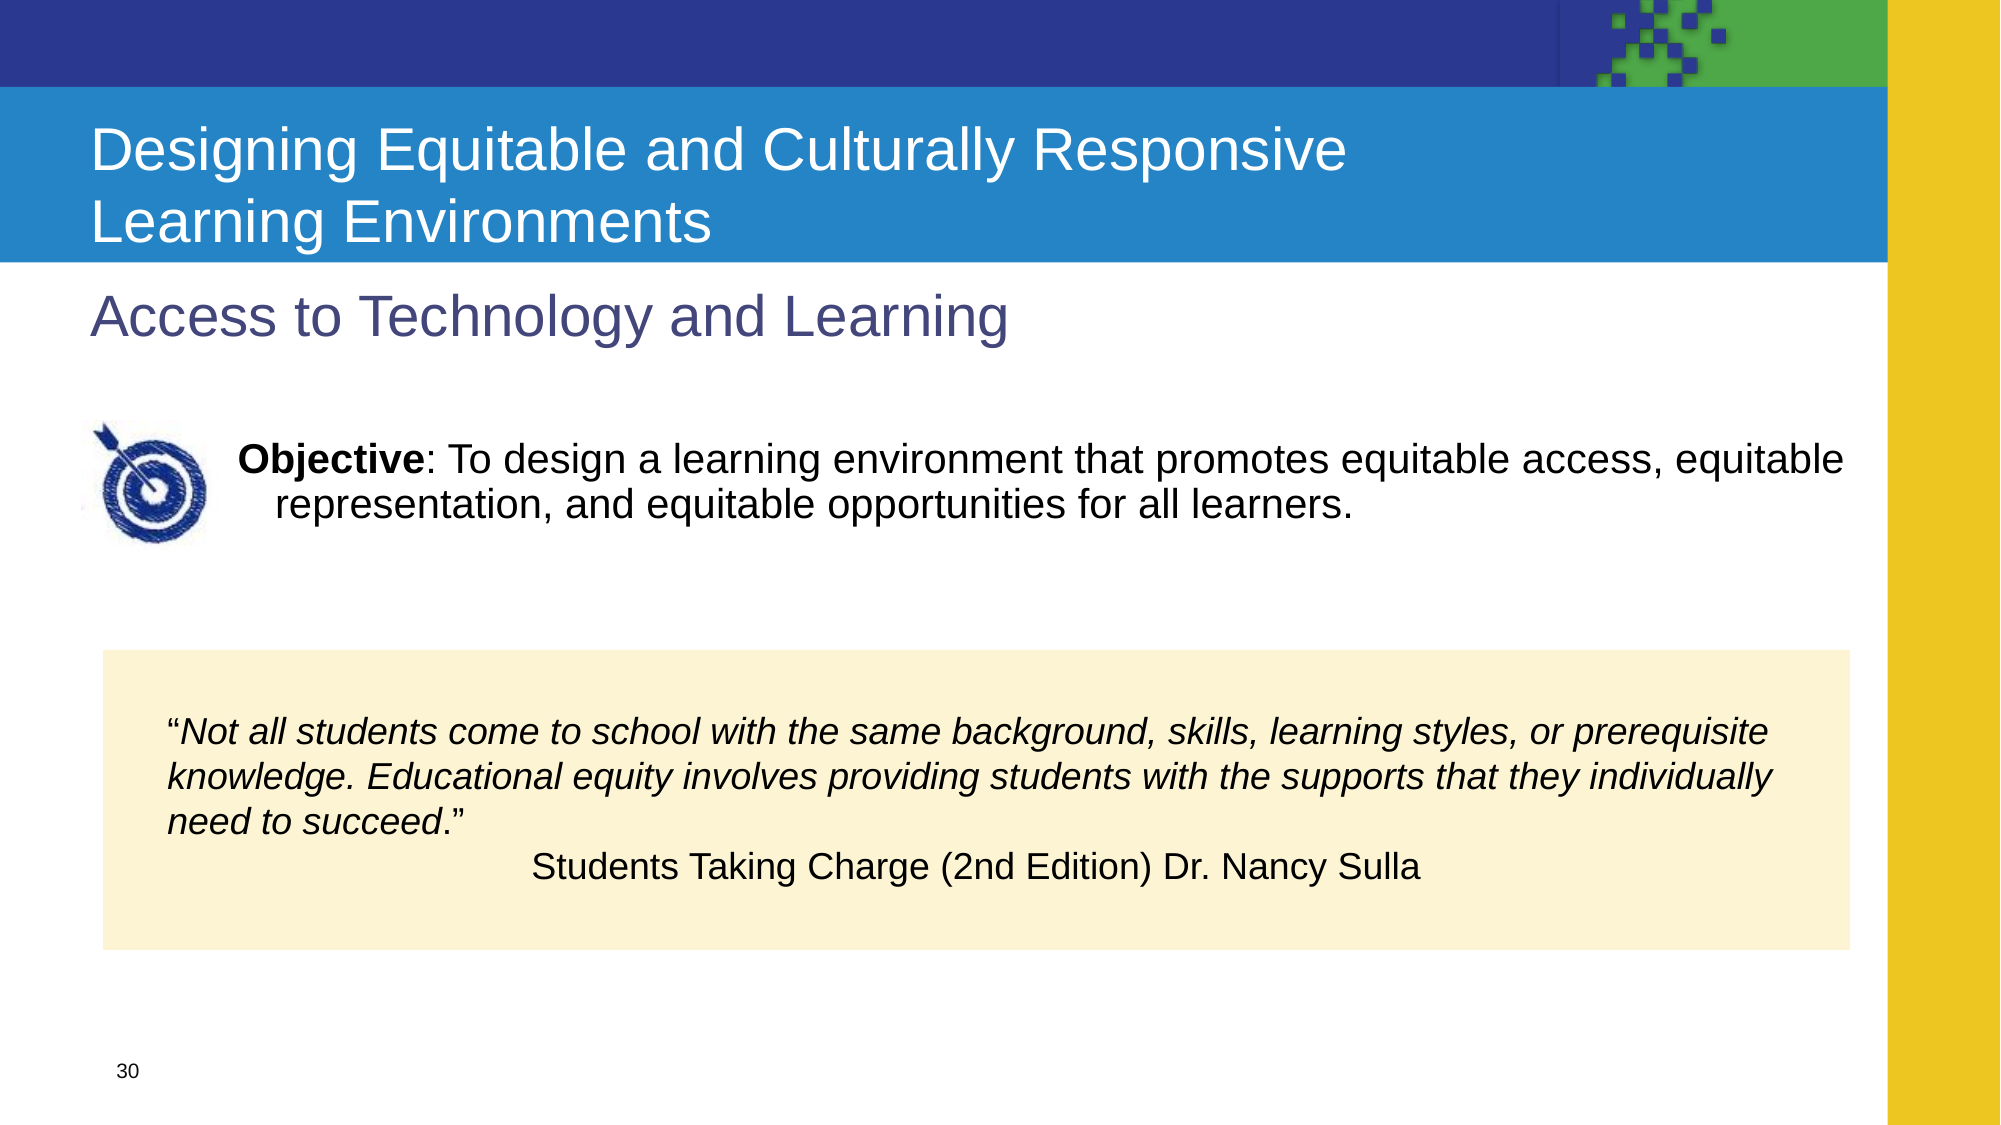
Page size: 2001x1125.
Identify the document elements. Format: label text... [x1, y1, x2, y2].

slide_number 30 [103, 1040, 153, 1100]
list Objective: To design a learning environment that promotes equitable access, equitable representation, and equitable opportunities for all learners. [237, 437, 1885, 546]
list Access to Technology and Learning [0, 285, 1778, 350]
text_box [1886, 0, 2000, 1125]
text_box [102, 649, 1851, 951]
picture [81, 420, 224, 550]
picture [1560, 0, 1726, 86]
text_box “Not all students come to school with the same background, skills, learning styles, or prerequisite knowledge. Educational equity involves providing students with the supports that they individually need to succeed.” Students Taking Charge (2nd Edition) Dr. Nancy Sulla [152, 699, 1800, 895]
title Designing Equitable and Culturally Responsive Learning Environments [0, 86, 1886, 263]
